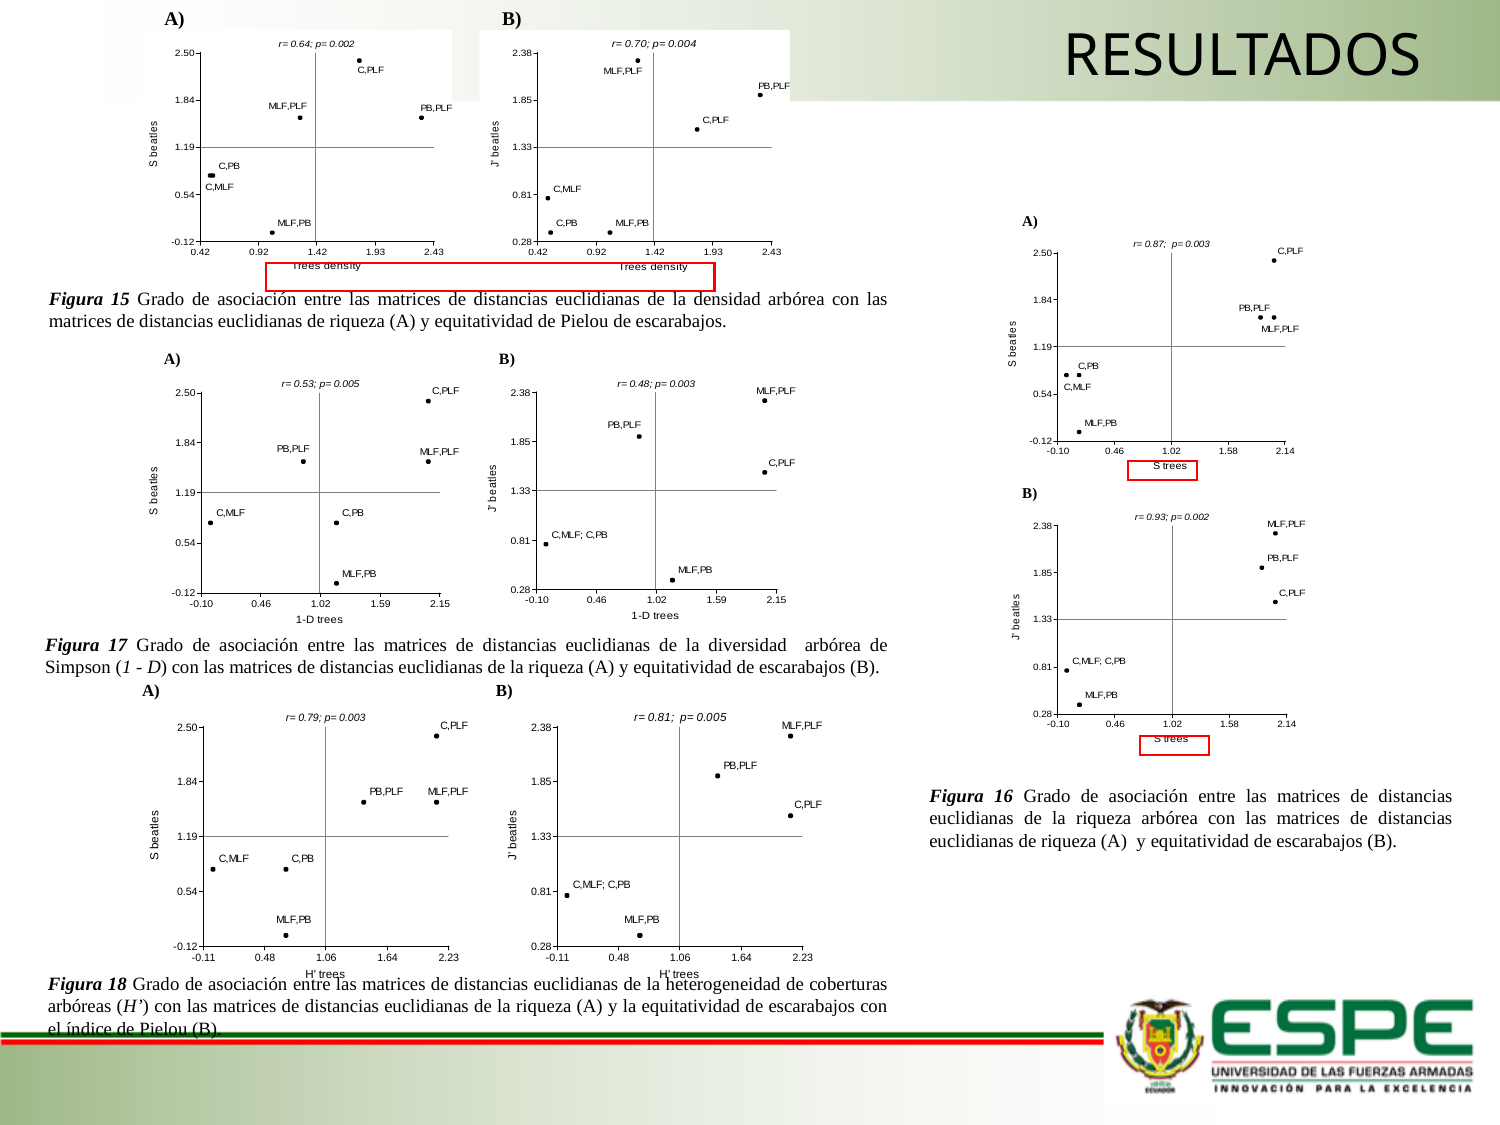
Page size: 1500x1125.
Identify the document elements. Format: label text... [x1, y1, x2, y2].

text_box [131, 680, 951, 1029]
picture [0, 0, 1500, 1125]
text_box RESULTADOS [1049, 10, 1437, 95]
text_box Figura 16 Grado de asociación entre las matrices de distancias euclidianas de la riqueza arbórea con las matrices de distancias euclidianas de riqueza (A) y equitatividad de escarabajos (B). [951, 778, 1468, 859]
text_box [131, 7, 914, 307]
text_box Figura 15 Grado de asociación entre las matrices de distancias euclidianas de la densidad arbórea con las matrices de distancias euclidianas de riqueza (A) y equitatividad de Pielou de escarabajos. [34, 278, 787, 339]
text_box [787, 212, 1500, 778]
text_box Figura 18 Grado de asociación entre las matrices de distancias euclidianas de la heterogeneidad de coberturas arbóreas (H’) con las matrices de distancias euclidianas de la riqueza (A) y la equitatividad de escarabajos con el índice de Pielou (B). [33, 964, 903, 1047]
text_box Figura 17 Grado de asociación entre las matrices de distancias euclidianas de la diversidad arbórea de Simpson (1 - D) con las matrices de distancias euclidianas de la riqueza (A) y equitatividad de escarabajos (B). [30, 625, 787, 685]
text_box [131, 349, 903, 660]
